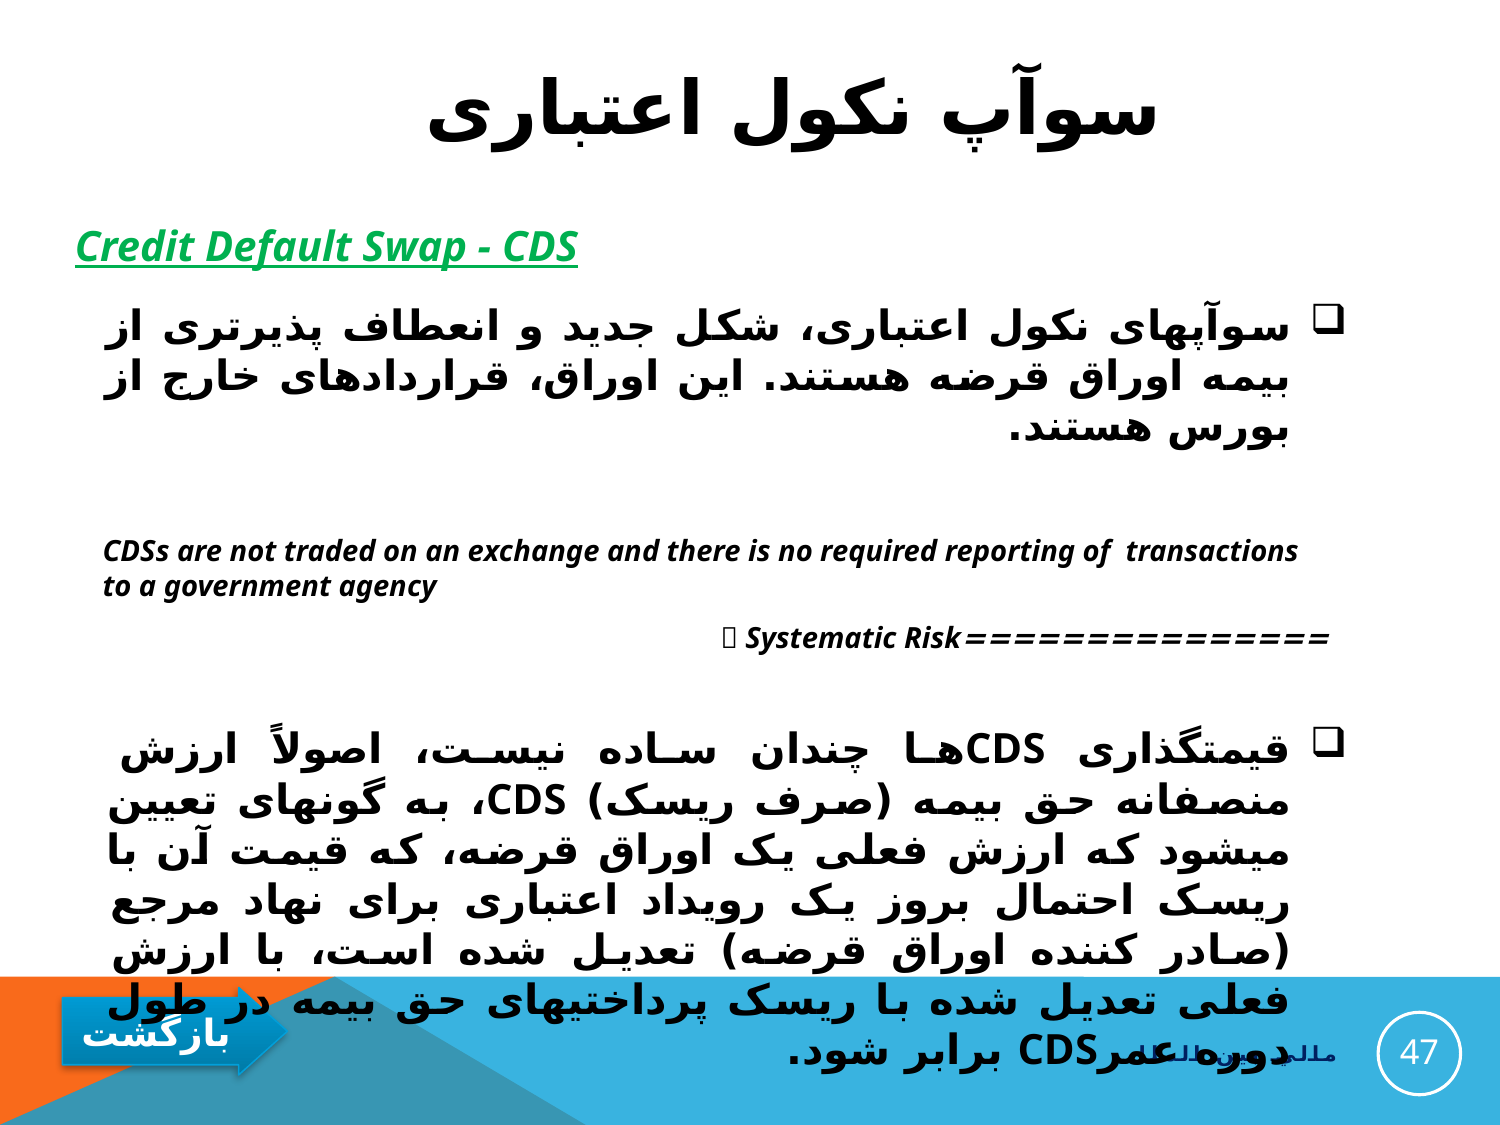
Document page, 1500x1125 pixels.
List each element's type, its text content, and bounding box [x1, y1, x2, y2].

slide_number 47 [1376, 1010, 1463, 1097]
footer مالي بين الملل [577, 1031, 1352, 1076]
title سوآپ نکول اعتباری [225, 59, 1363, 150]
list سوآپهای نکول اعتباری، شکل جدید و انعطاف پذیرتری از بیمه اوراق قرضه هستند. این اوراق، قراردادهای خارج از بورس هستند. CDSs are not traded on an exchange and there is no required reporting of transactions to a government agency =============== Systematic Risk قیمت‎گذاری CDSها چندان ساده نیست، اصولاً ارزش منصفانه حق بیمه (صرف ریسک) CDS، به گونه‎ای تعیین می‎شود که ارزش فعلی یک اوراق قرضه، که قیمت آن با ریسک احتمال بروز یک رویداد اعتباری برای نهاد مرجع (صادر کننده اوراق قرضه) تعدیل شده است، با ارزش فعلی تعدیل شده با ریسک پرداختی‎های حق بیمه در طول دوره عمرCDS برابر شود. [87, 224, 1363, 1013]
text_box Credit Default Swap - CDS [60, 212, 594, 278]
picture [110, 1013, 135, 1019]
picture [143, 1013, 164, 1023]
picture [226, 1013, 245, 1023]
